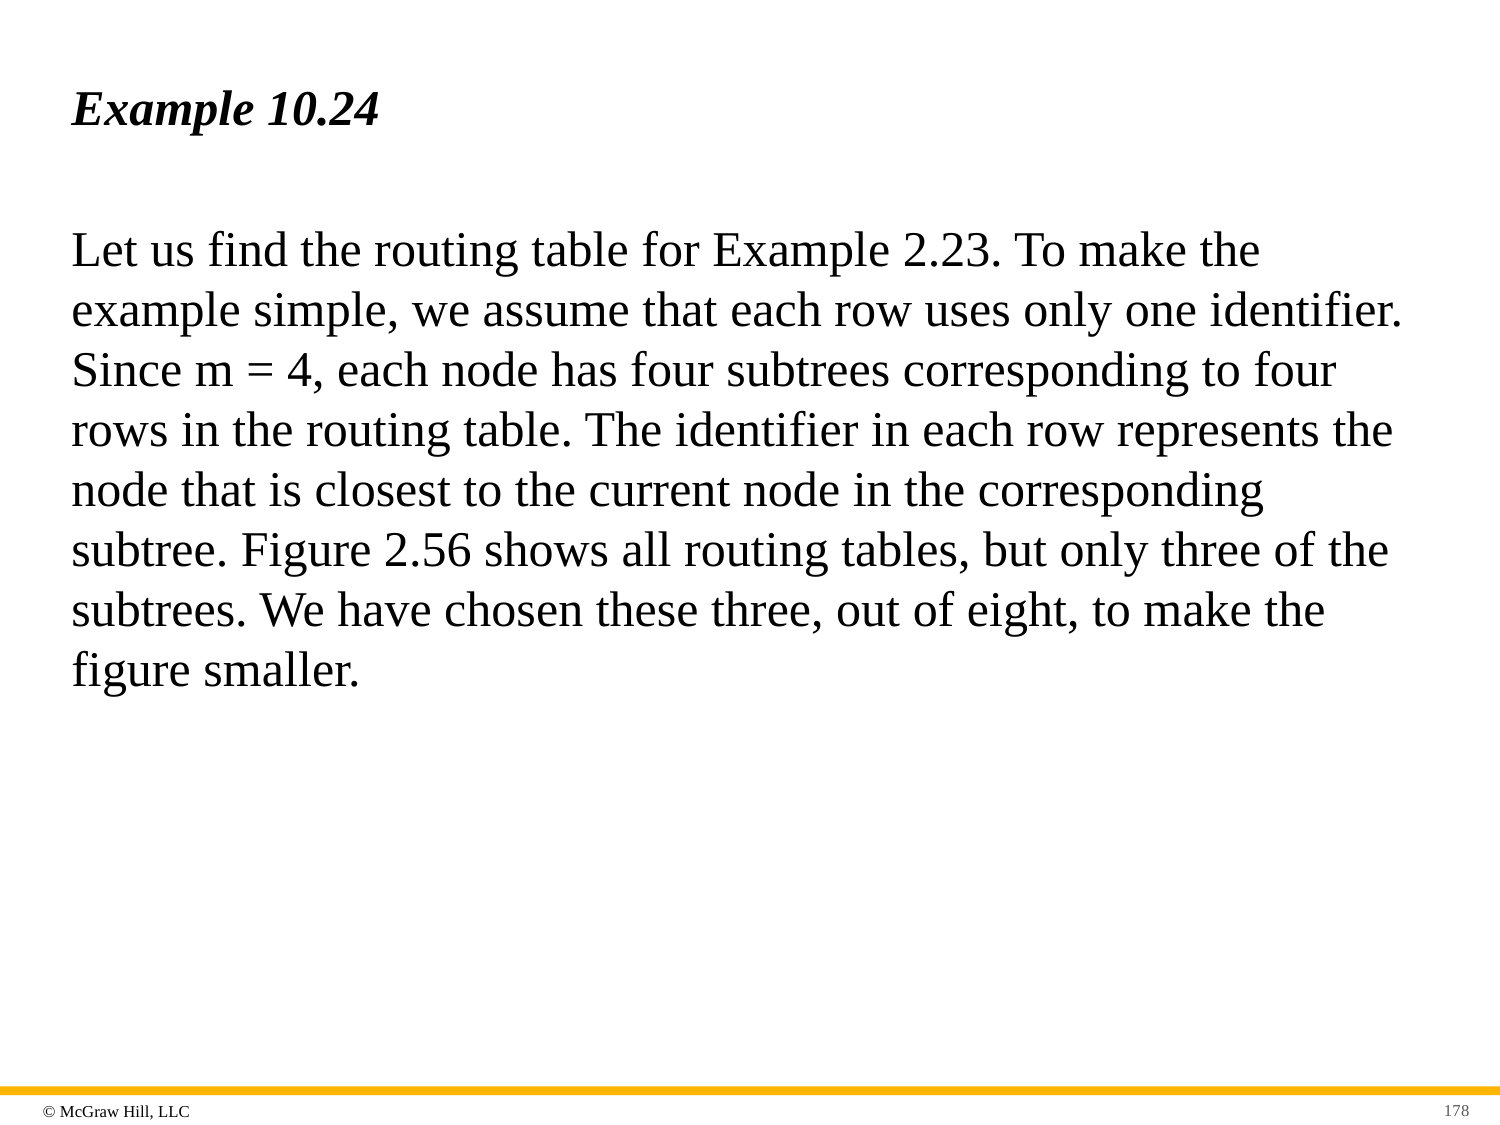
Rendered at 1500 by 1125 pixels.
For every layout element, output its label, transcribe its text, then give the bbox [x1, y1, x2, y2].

slide_number 178 [1418, 1096, 1477, 1123]
list Let us find the routing table for Example 2.23. To make the example simple, we assume that each row uses only one identifier. Since m = 4, each node has four subtrees corresponding to four rows in the routing table. The identifier in each row represents the node that is closest to the current node in the corresponding subtree. Figure 2.56 shows all routing tables, but only three of the subtrees. We have chosen these three, out of eight, to make the figure smaller. [56, 209, 1444, 1026]
title Example 10.24 [56, 50, 1444, 162]
